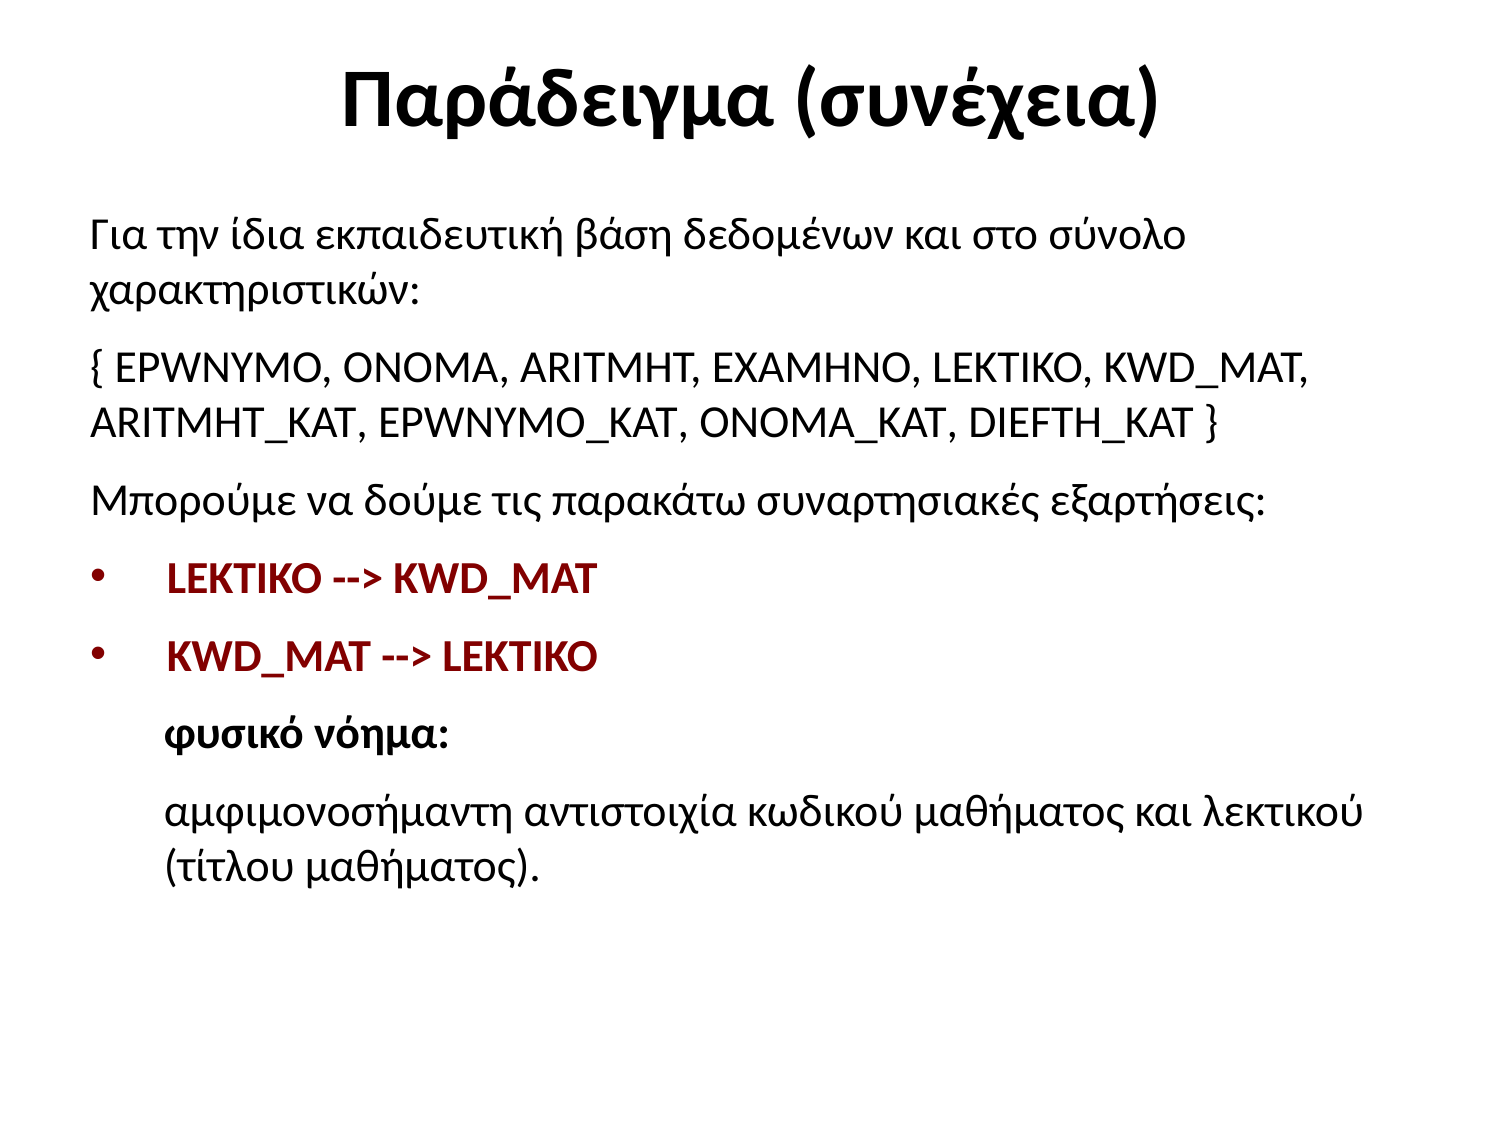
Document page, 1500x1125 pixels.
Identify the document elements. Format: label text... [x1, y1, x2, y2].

list Για την ίδια εκπαιδευτική βάση δεδομένων και στο σύνολο χαρακτηριστικών: { EPWNYMO, ONOMA, ARITMHT, EXAMHNO, LEKTIKO, KWD_MAT, ARITMHT_KAT, EPWNYMO_KAT, ONOMA_KAT, DIEFTH_KAT } Μπορούμε να δούμε τις παρακάτω συναρτησιακές εξαρτήσεις: LEKTIKO --> KWD_MAT KWD_MAT --> LEKTIKO φυσικό νόημα: αμφιμονοσήμαντη αντιστοιχία κωδικού μαθήματος και λεκτικού (τίτλου μαθήματος). [75, 196, 1425, 1024]
title Παράδειγμα (συνέχεια) [76, 19, 1427, 169]
